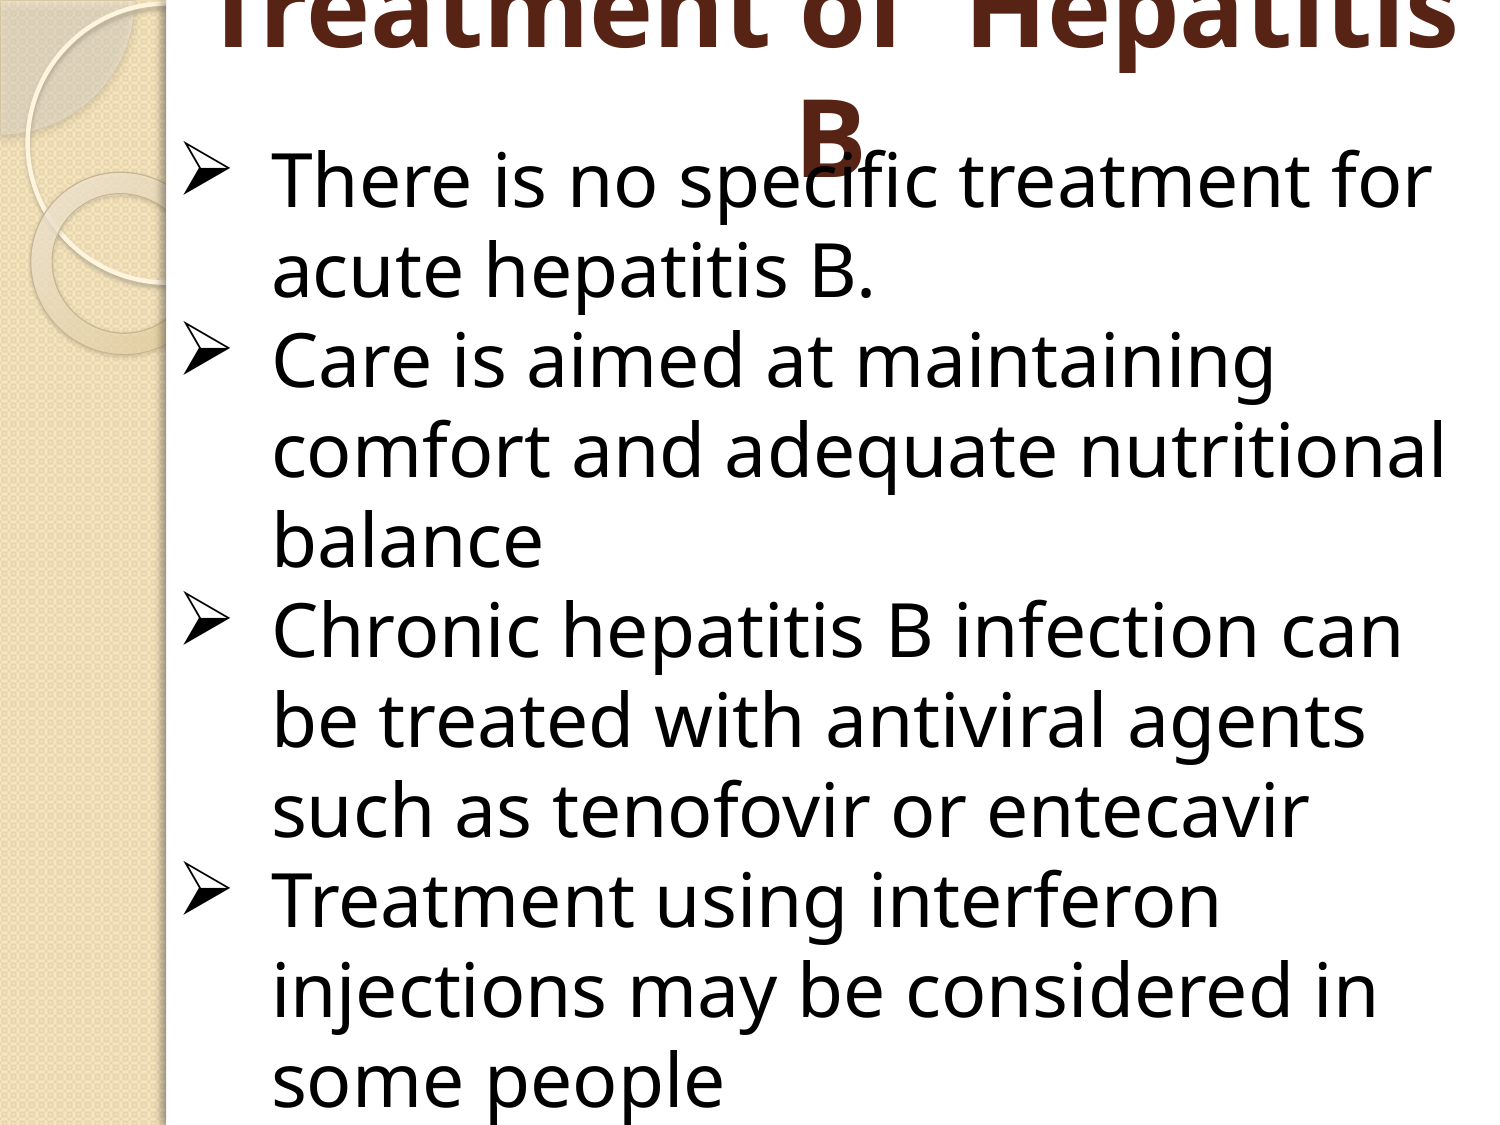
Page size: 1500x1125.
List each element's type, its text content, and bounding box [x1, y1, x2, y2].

text_box There is no specific treatment for acute hepatitis B. Care is aimed at maintaining comfort and adequate nutritional balance Chronic hepatitis B infection can be treated with antiviral agents such as tenofovir or entecavir Treatment using interferon injections may be considered in some people Liver transplantation is sometimes used in people with cirrhosis [162, 124, 1500, 1125]
title Treatment of Hepatitis B [137, 0, 1500, 138]
